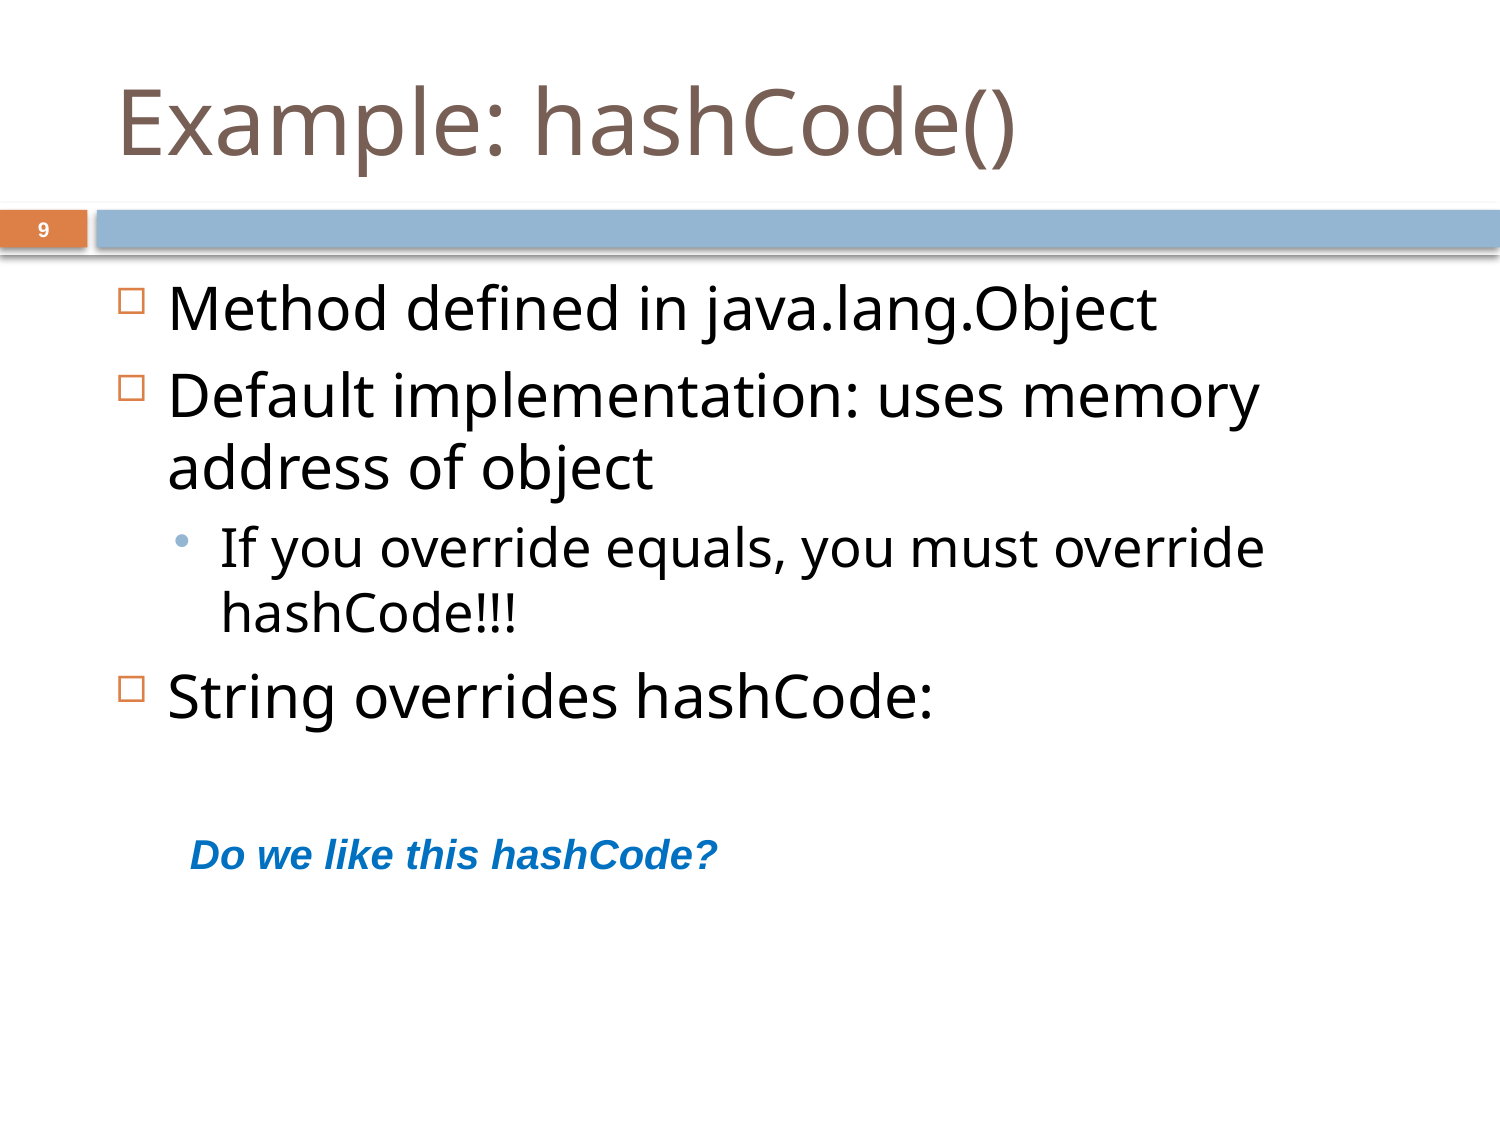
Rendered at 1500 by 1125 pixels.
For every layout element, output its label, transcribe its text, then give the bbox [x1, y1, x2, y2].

text_box Do we like this hashCode? [174, 812, 1224, 954]
slide_number 9 [0, 208, 88, 249]
title Example: hashCode() [100, 37, 1438, 200]
